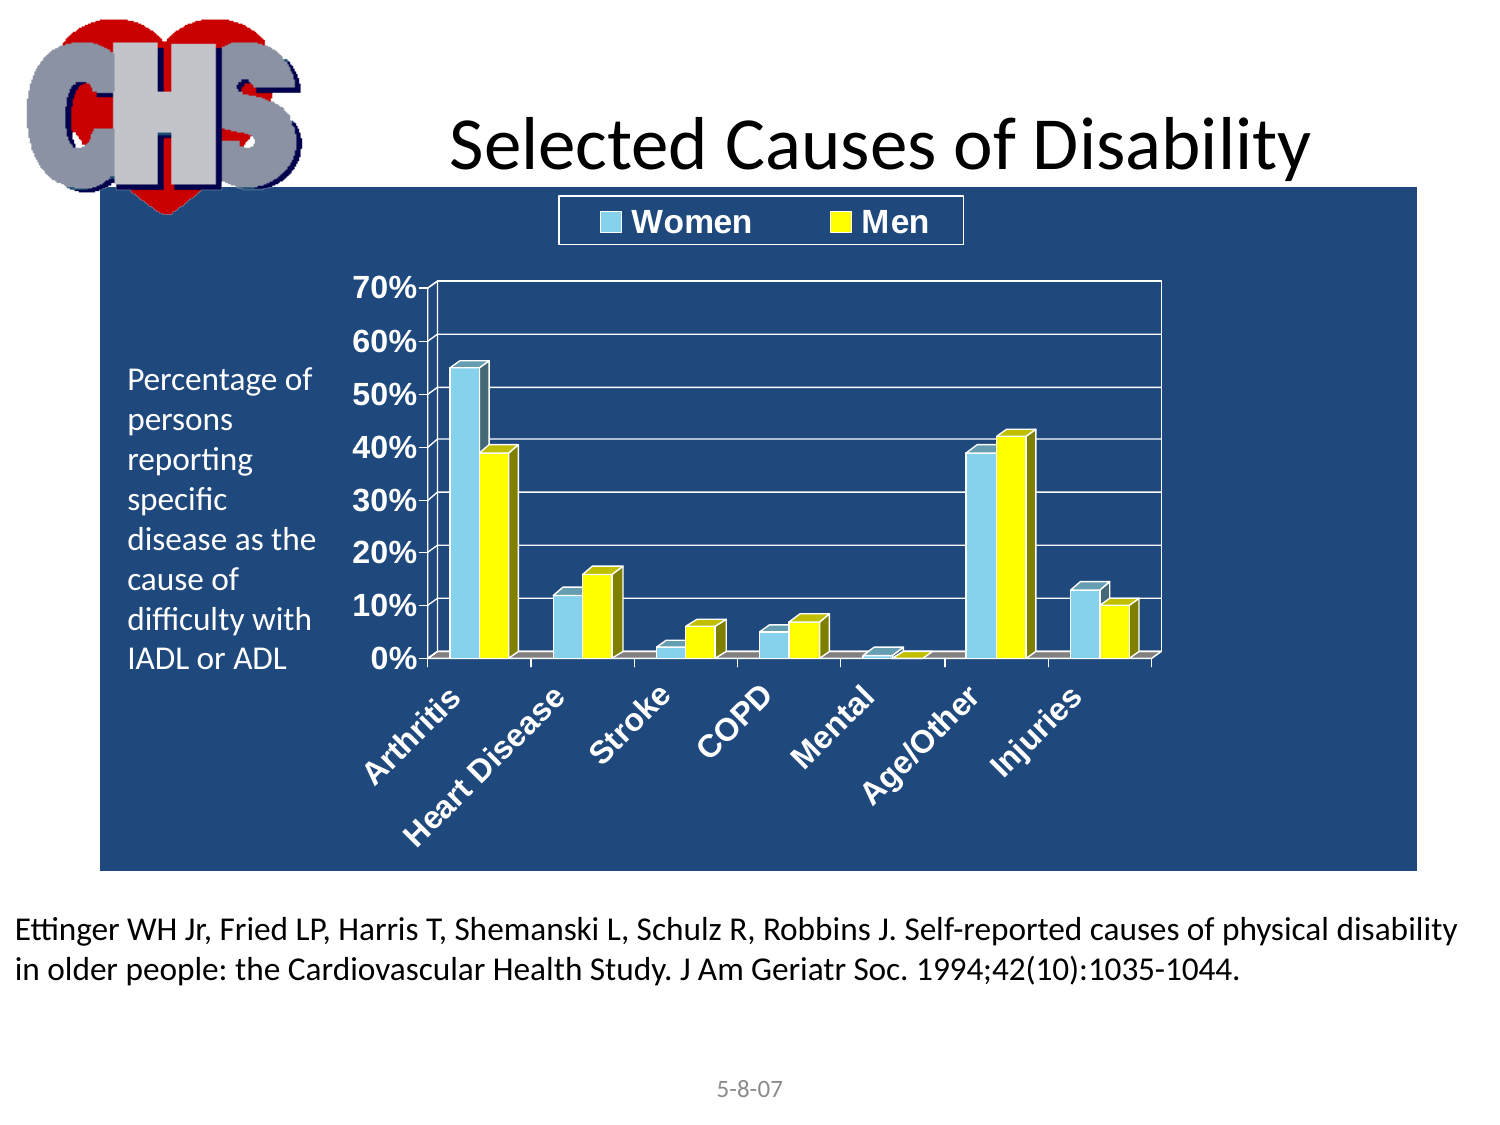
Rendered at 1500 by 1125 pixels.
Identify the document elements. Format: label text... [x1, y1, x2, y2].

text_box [99, 187, 1417, 872]
text_box Ettinger WH Jr, Fried LP, Harris T, Shemanski L, Schulz R, Robbins J. Self-reported causes of physical disability in older people: the Cardiovascular Health Study. J Am Geriatr Soc. 1994;42(10):1035-1044. [0, 899, 1500, 995]
title Selected Causes of Disability [337, 45, 1425, 234]
footer 5-8-07 [512, 1050, 988, 1125]
picture [0, 0, 326, 242]
